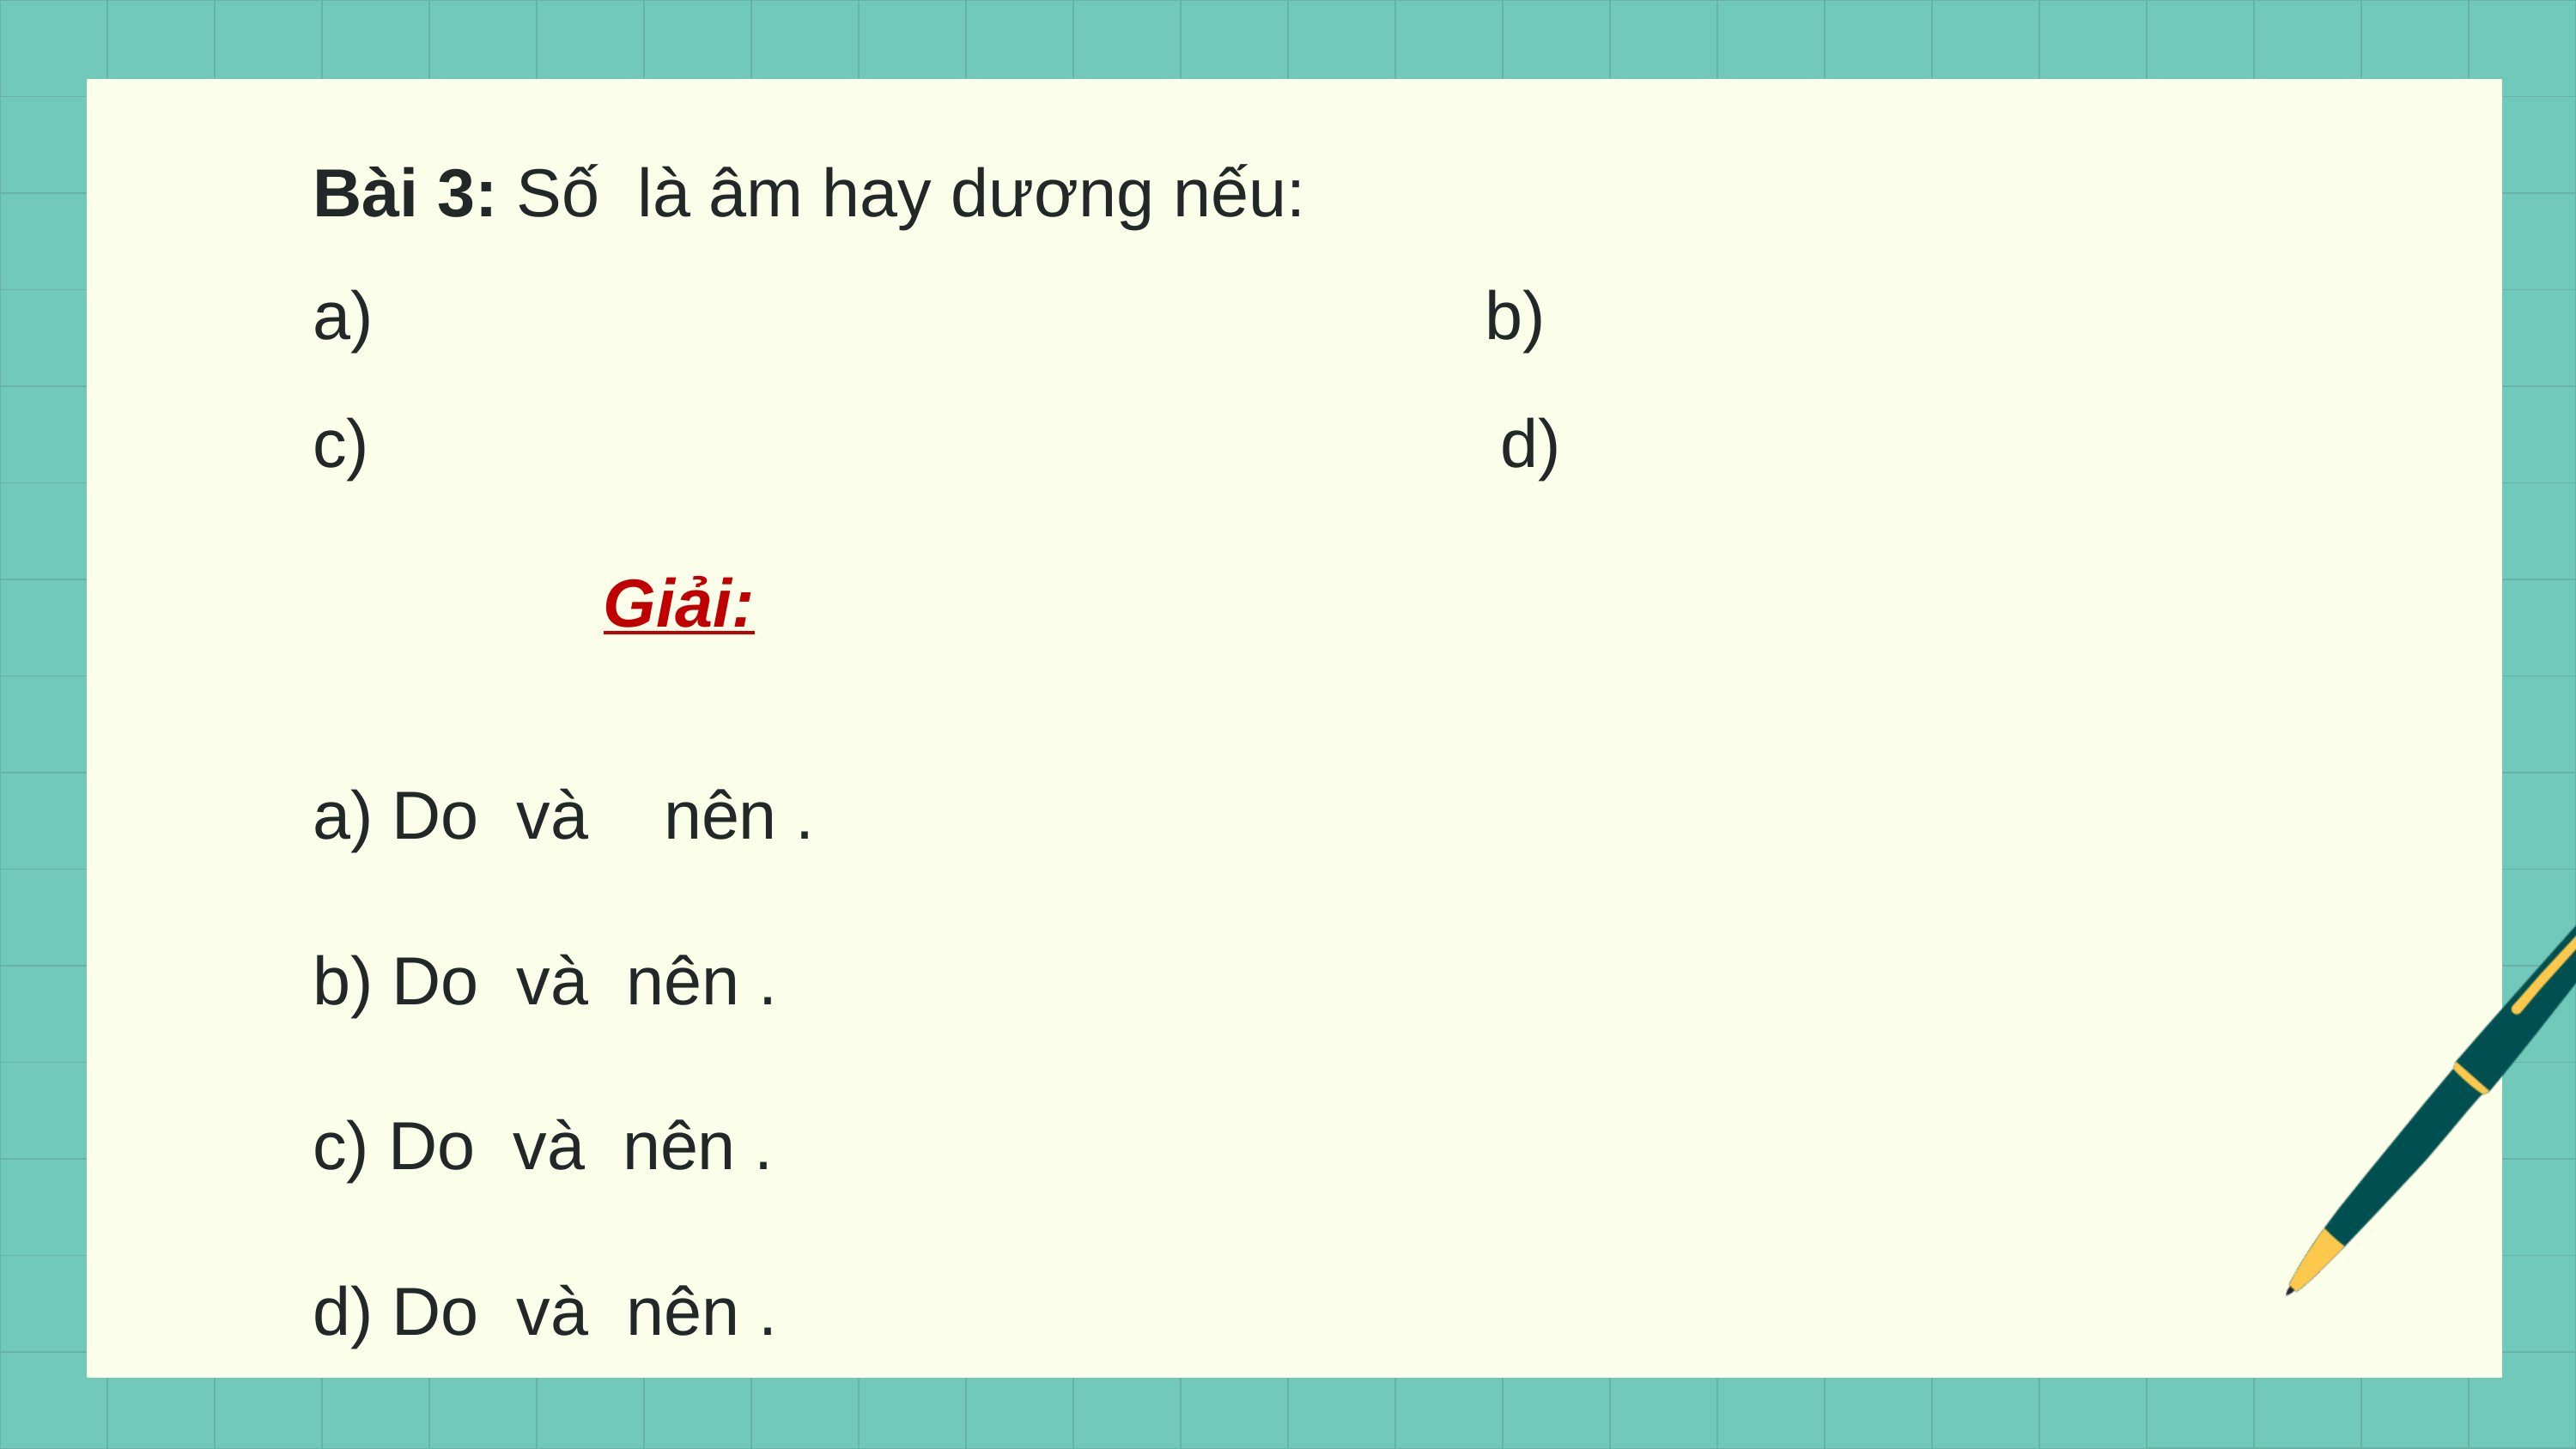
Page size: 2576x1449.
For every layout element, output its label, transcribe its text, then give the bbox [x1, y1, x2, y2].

picture [2286, 902, 2576, 1297]
text_box [87, 79, 2502, 1378]
text_box Giải: [591, 552, 769, 647]
